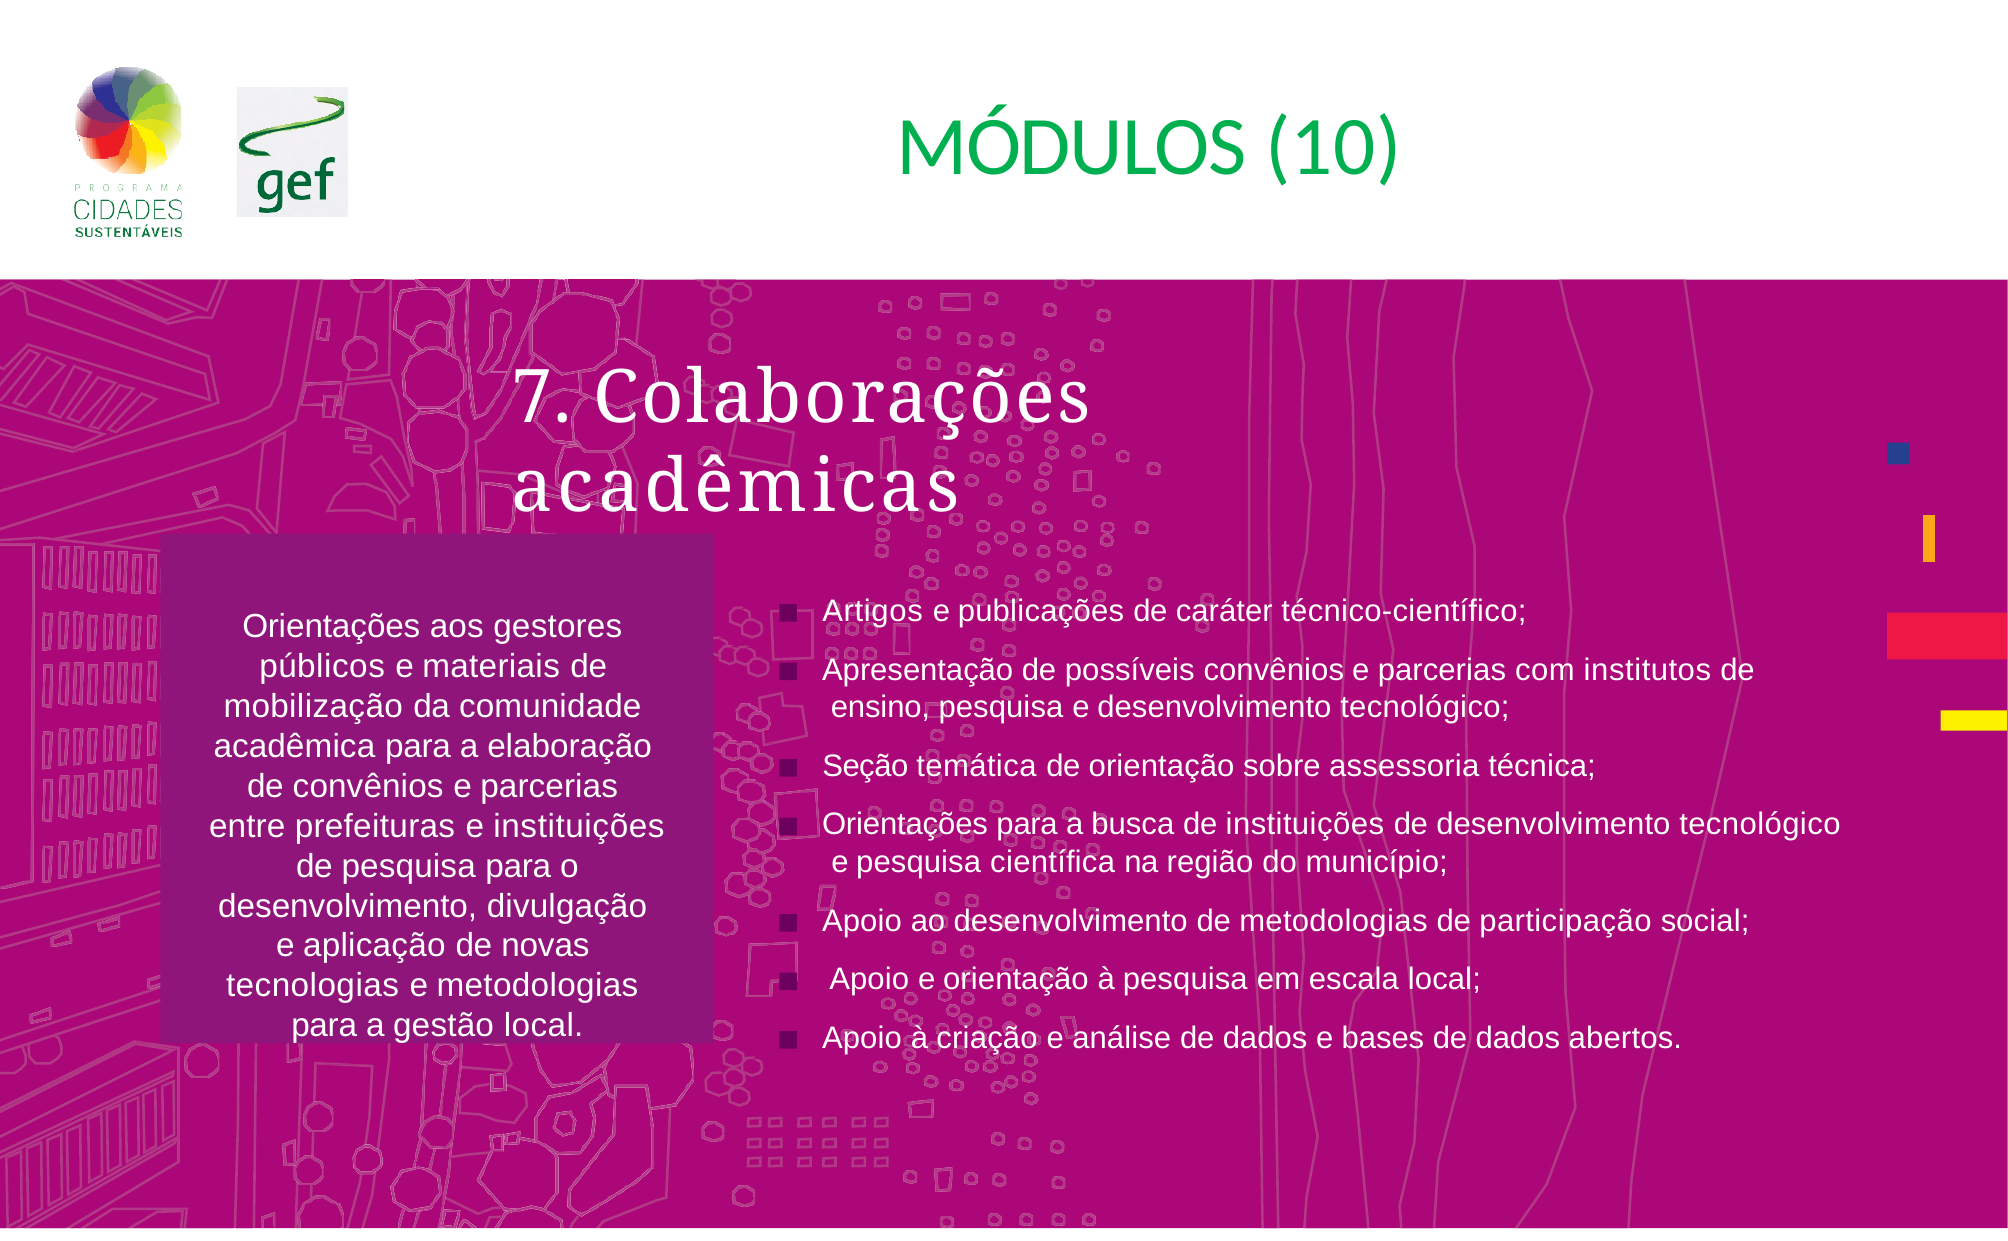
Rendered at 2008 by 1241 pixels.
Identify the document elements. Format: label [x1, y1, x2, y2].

text_box [236, 87, 349, 217]
text_box [74, 184, 182, 237]
text_box [0, 279, 2008, 1229]
text_box [75, 67, 182, 174]
text_box [881, 83, 1417, 199]
title [509, 331, 1499, 541]
